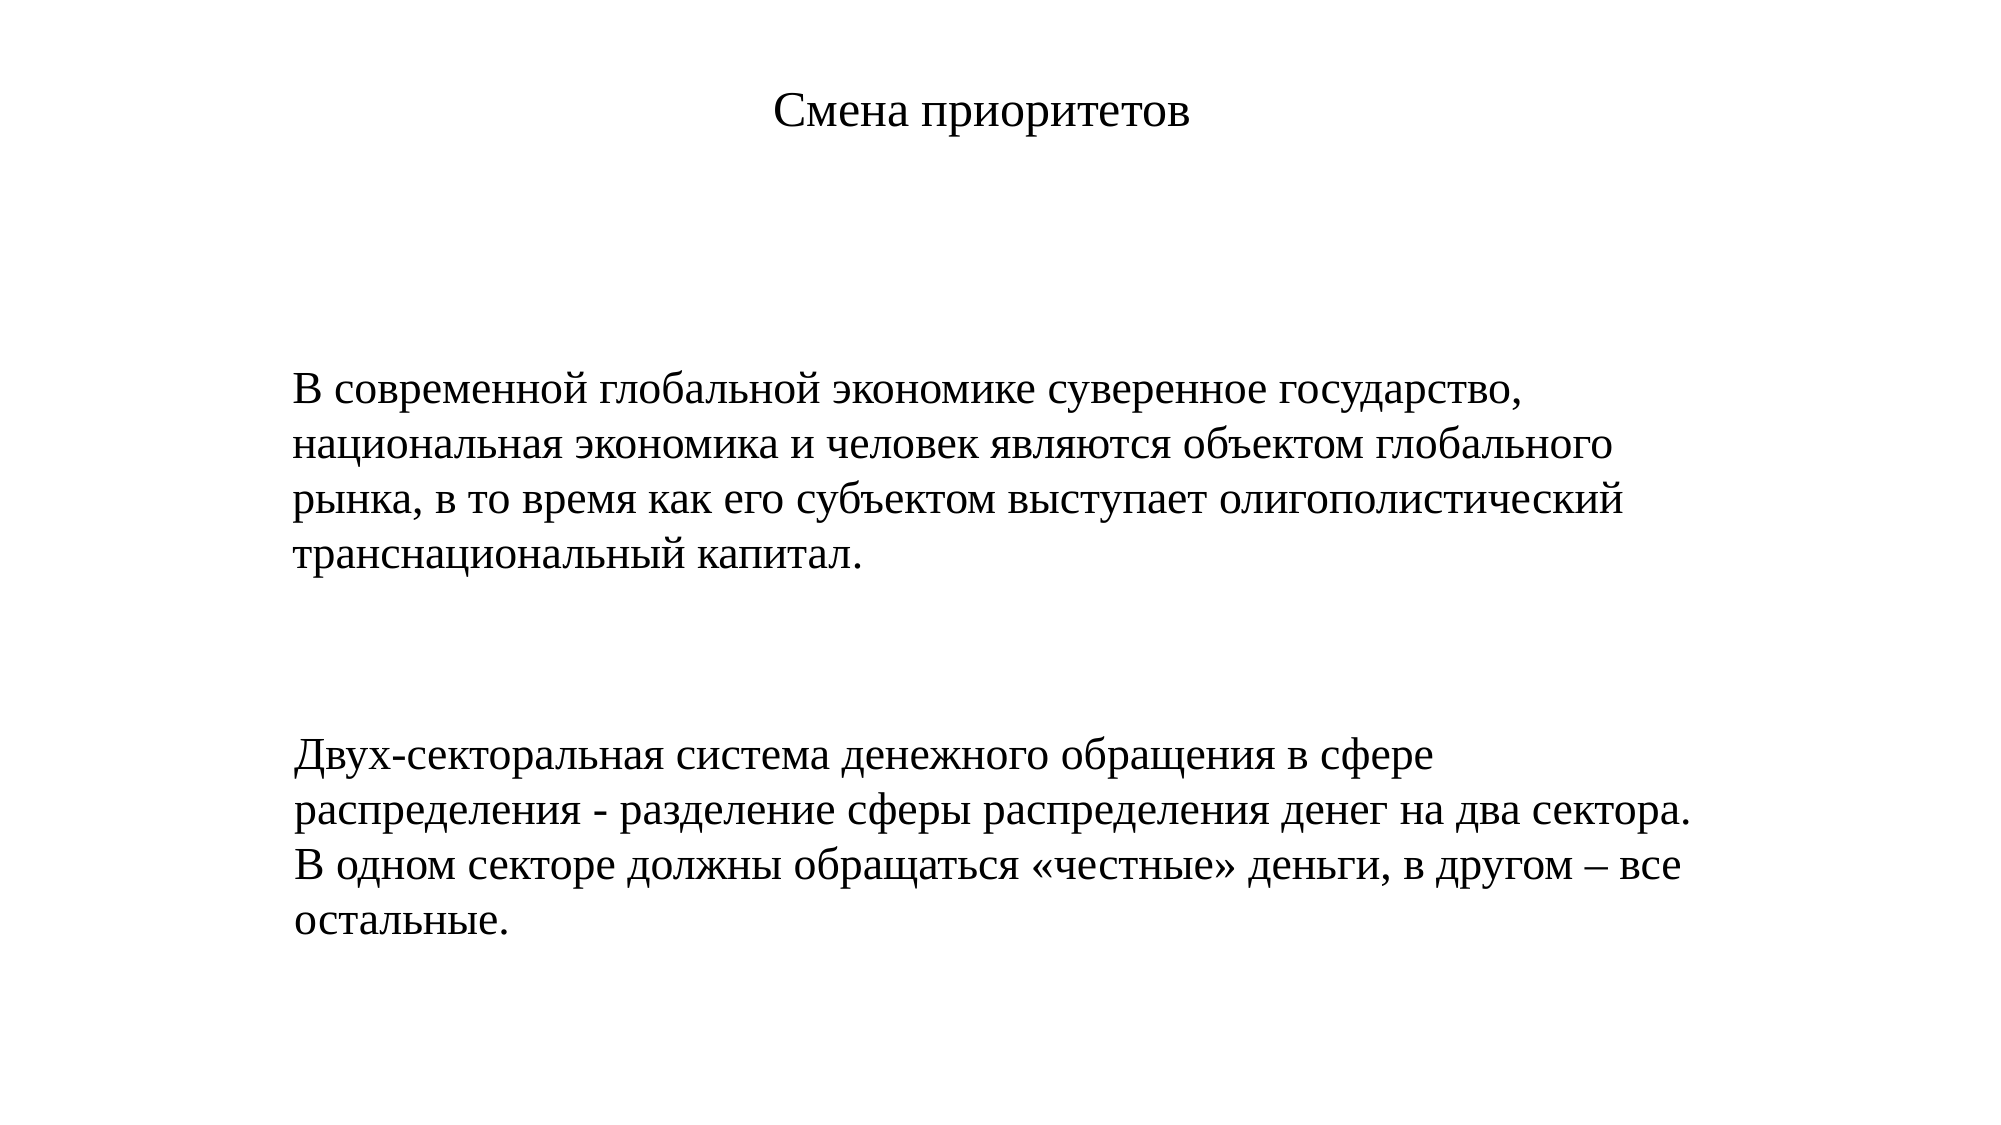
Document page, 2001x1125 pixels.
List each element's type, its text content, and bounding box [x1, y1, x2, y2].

text_box Двух-секторальная система денежного обращения в сфере распределения - разделение сферы распределения денег на два сектора. В одном секторе должны обращаться «честные» деньги, в другом – все остальные. [279, 716, 1721, 951]
text_box В современной глобальной экономике суверенное государство, национальная экономика и человек являются объектом глобального рынка, в то время как его субъектом выступает олигополистический транснациональный капитал. [277, 349, 1719, 585]
text_box Смена приоритетов [758, 68, 1206, 144]
